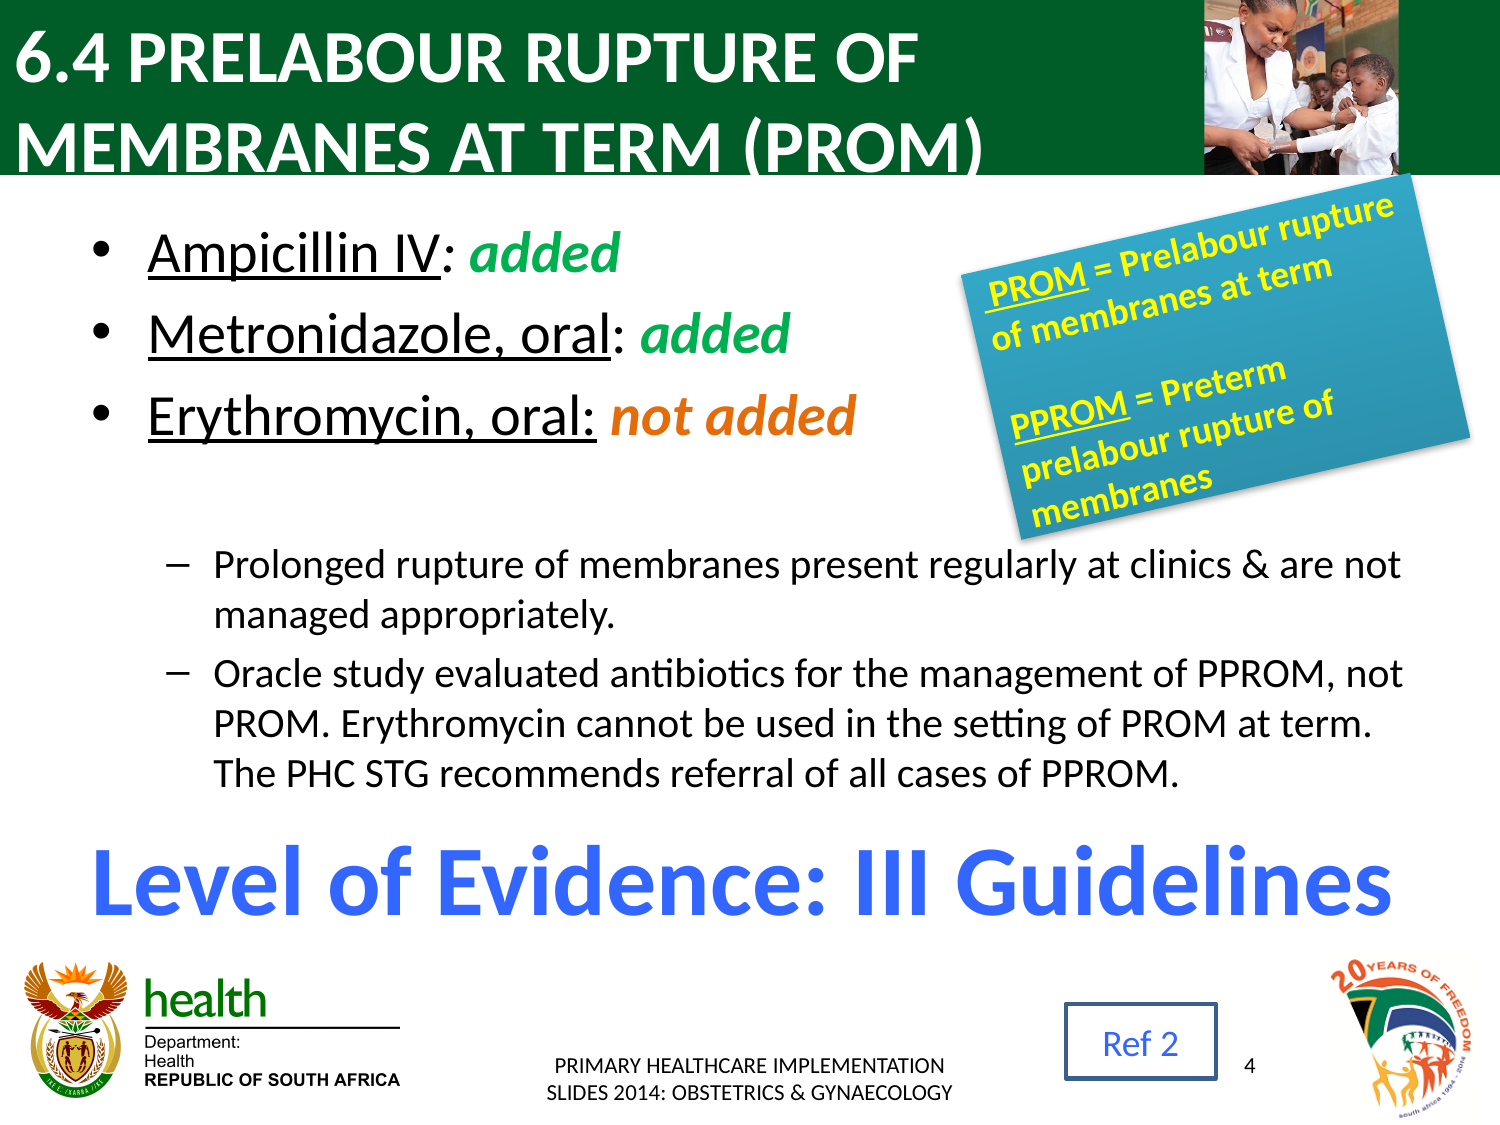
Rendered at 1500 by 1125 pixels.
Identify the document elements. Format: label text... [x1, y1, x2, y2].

text_box PROM = Prelabour rupture of membranes at term PPROM = Preterm prelabour rupture of membranes [961, 172, 1471, 540]
title 6.4 PRELABOUR RUPTURE OF MEMBRANES AT TERM (PROM) [0, 0, 1350, 188]
picture [1324, 953, 1477, 1125]
picture [1350, 0, 1399, 175]
footer PRIMARY HEALTHCARE IMPLEMENTATION SLIDES 2014: OBSTETRICS & GYNAECOLOGY [512, 1042, 988, 1103]
picture [24, 962, 400, 1098]
list Ampicillin IV: added Metronidazole, oral: added Erythromycin, oral: not added Prolonged rupture of membranes present regularly at clinics & are not managed appropriately. Oracle study evaluated antibiotics for the management of PPROM, not PROM. Erythromycin cannot be used in the setting of PROM at term. The PHC STG recommends referral of all cases of PPROM. Level of Evidence: III Guidelines [76, 206, 1427, 1042]
text_box Ref 2 [1064, 1002, 1218, 1081]
slide_number 4 [1074, 1042, 1425, 1103]
